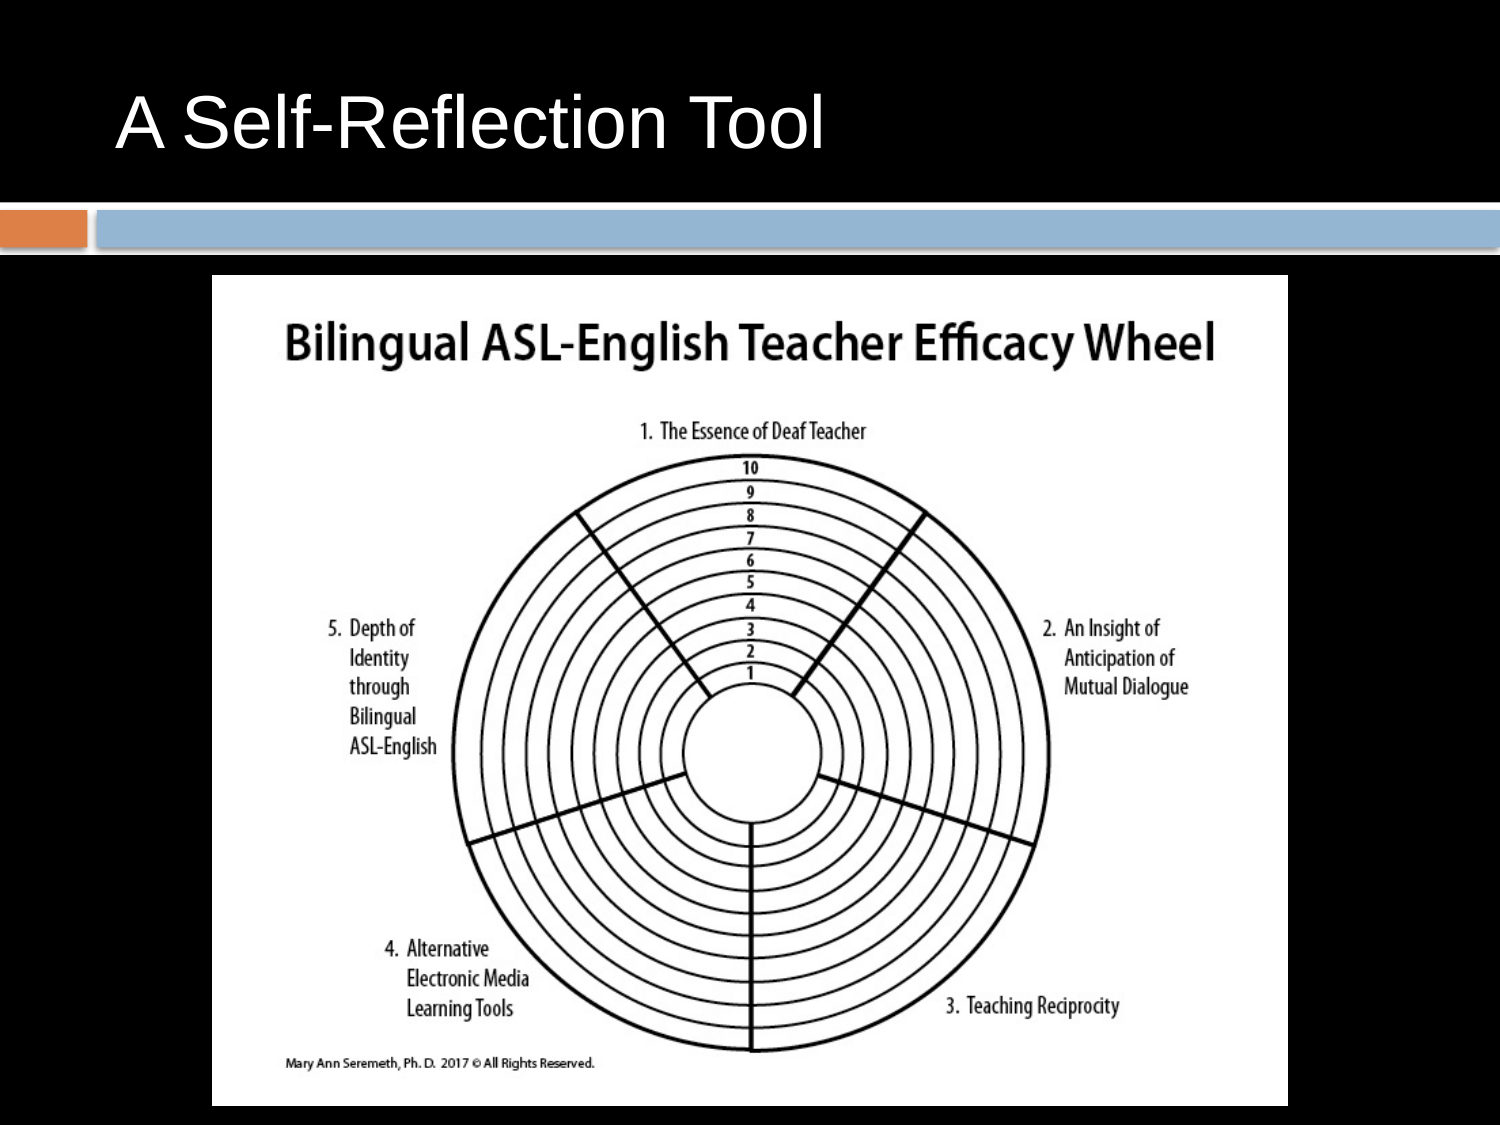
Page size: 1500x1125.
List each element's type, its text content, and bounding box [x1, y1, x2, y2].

picture [212, 275, 1288, 1107]
title A Self-Reflection Tool [100, 37, 1438, 200]
